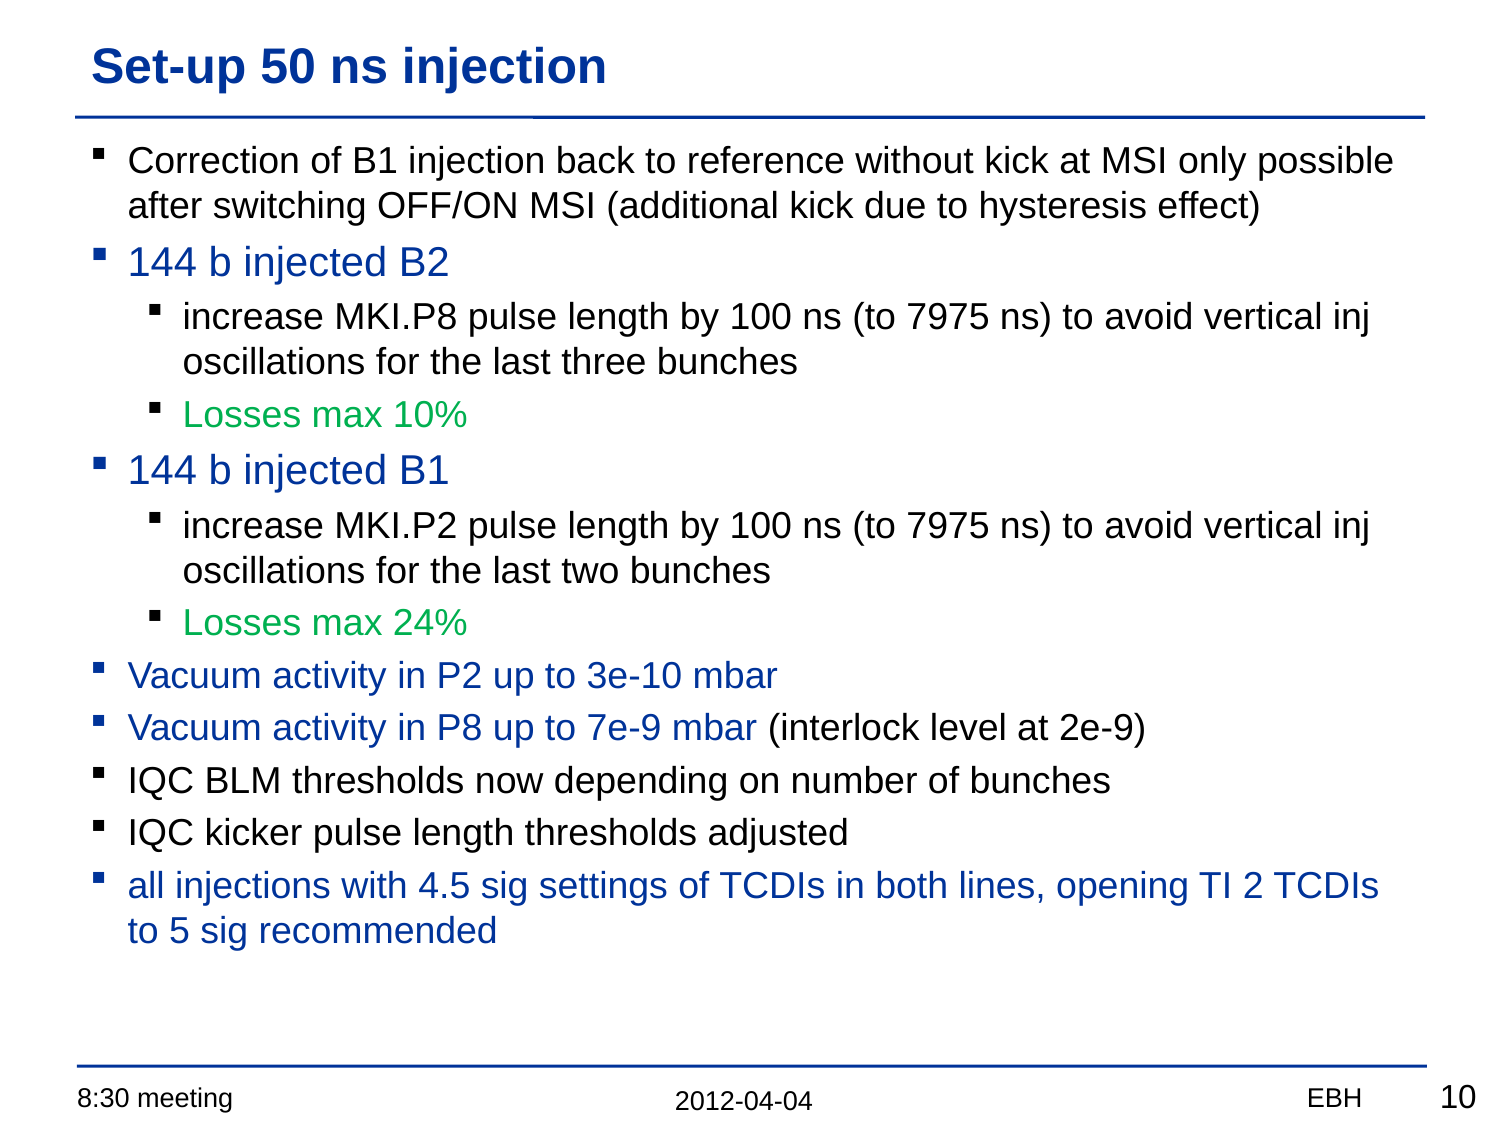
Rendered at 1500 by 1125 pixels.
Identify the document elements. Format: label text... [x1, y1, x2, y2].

list Correction of B1 injection back to reference without kick at MSI only possible after switching OFF/ON MSI (additional kick due to hysteresis effect) 144 b injected B2 increase MKI.P8 pulse length by 100 ns (to 7975 ns) to avoid vertical inj oscillations for the last three bunches Losses max 10% 144 b injected B1 increase MKI.P2 pulse length by 100 ns (to 7975 ns) to avoid vertical inj oscillations for the last two bunches Losses max 24% Vacuum activity in P2 up to 3e-10 mbar Vacuum activity in P8 up to 7e-9 mbar (interlock level at 2e-9) IQC BLM thresholds now depending on number of bunches IQC kicker pulse length thresholds adjusted all injections with 4.5 sig settings of TCDIs in both lines, opening TI 2 TCDIs to 5 sig recommended [74, 128, 1426, 1054]
title Set-up 50 ns injection [75, 12, 1425, 116]
